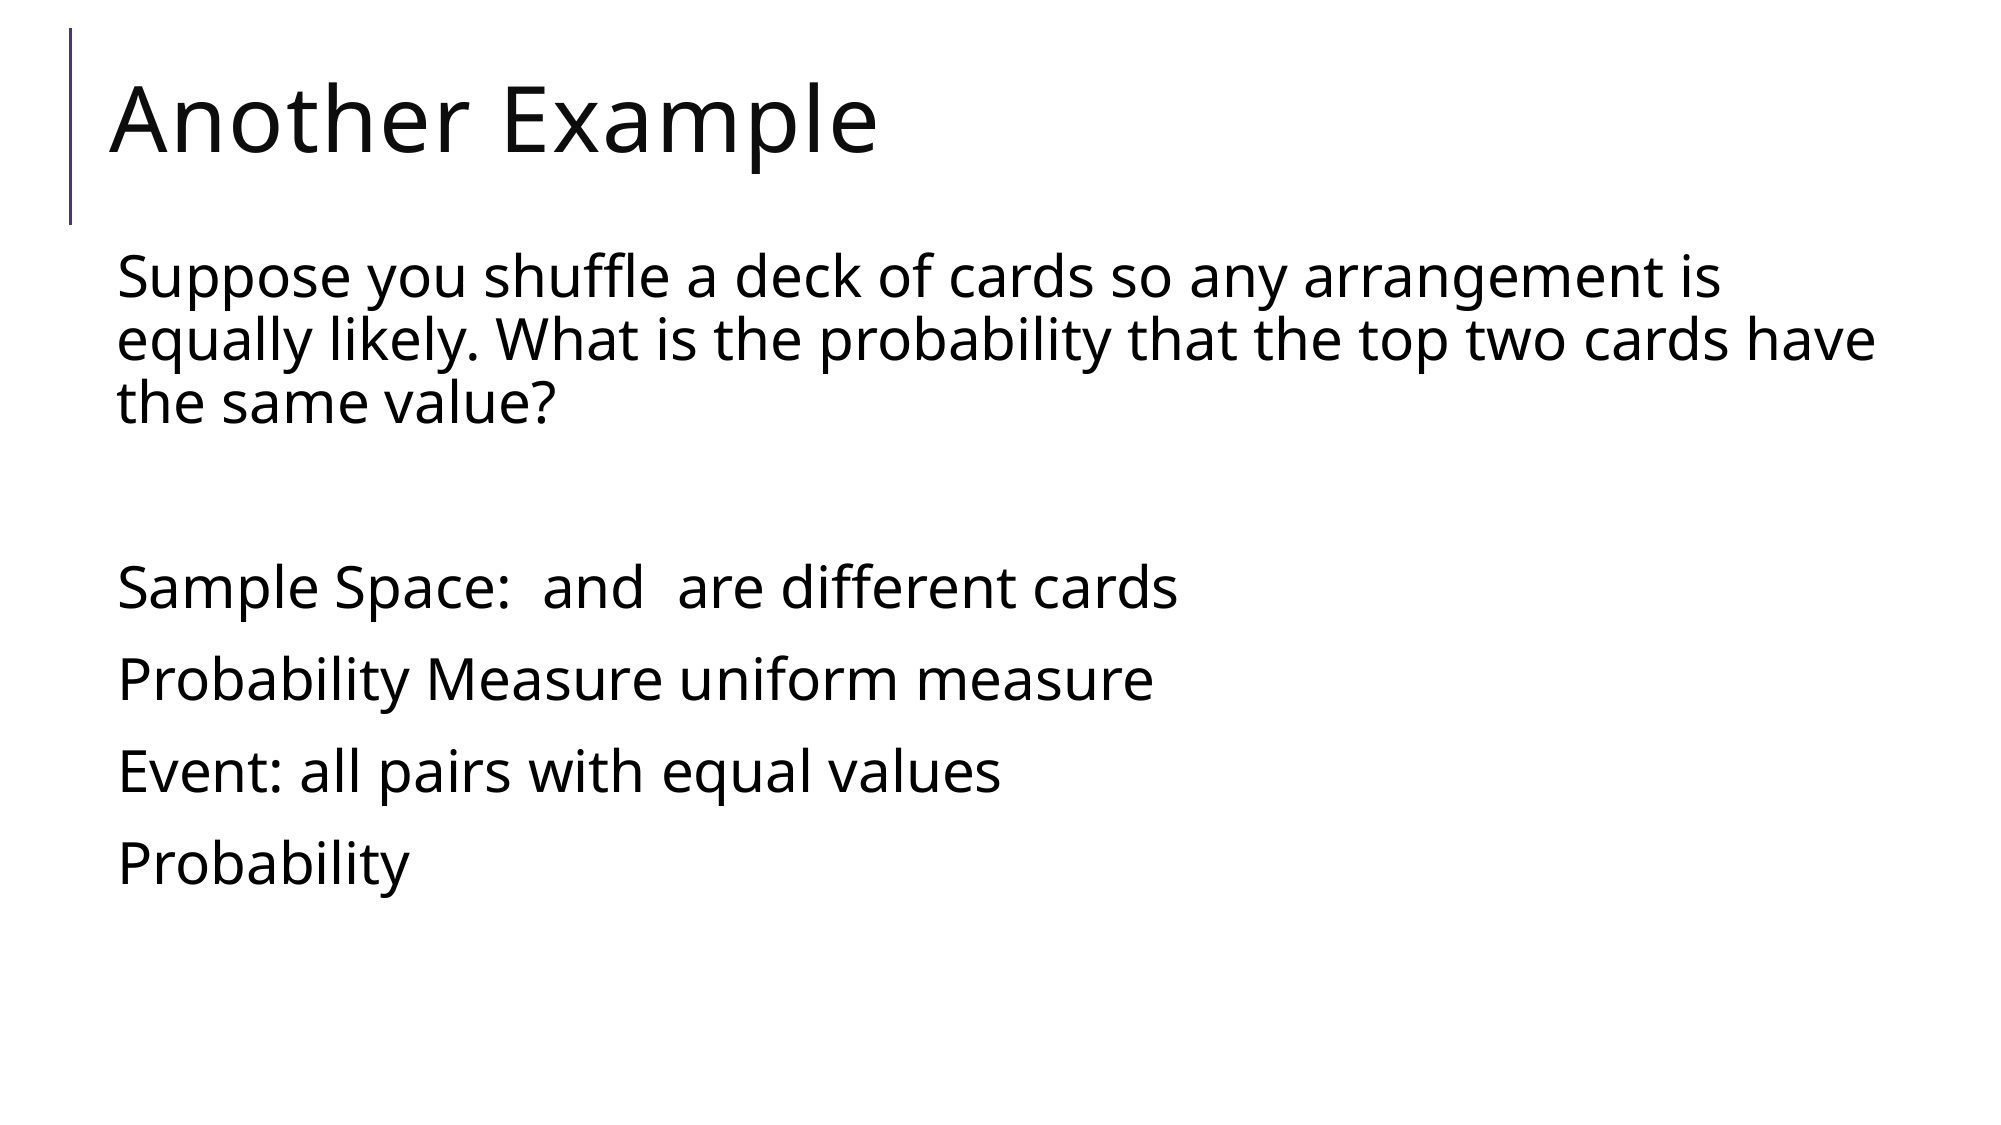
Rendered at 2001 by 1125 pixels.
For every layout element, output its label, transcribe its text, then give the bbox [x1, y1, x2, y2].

title Another Example [94, 43, 1930, 210]
